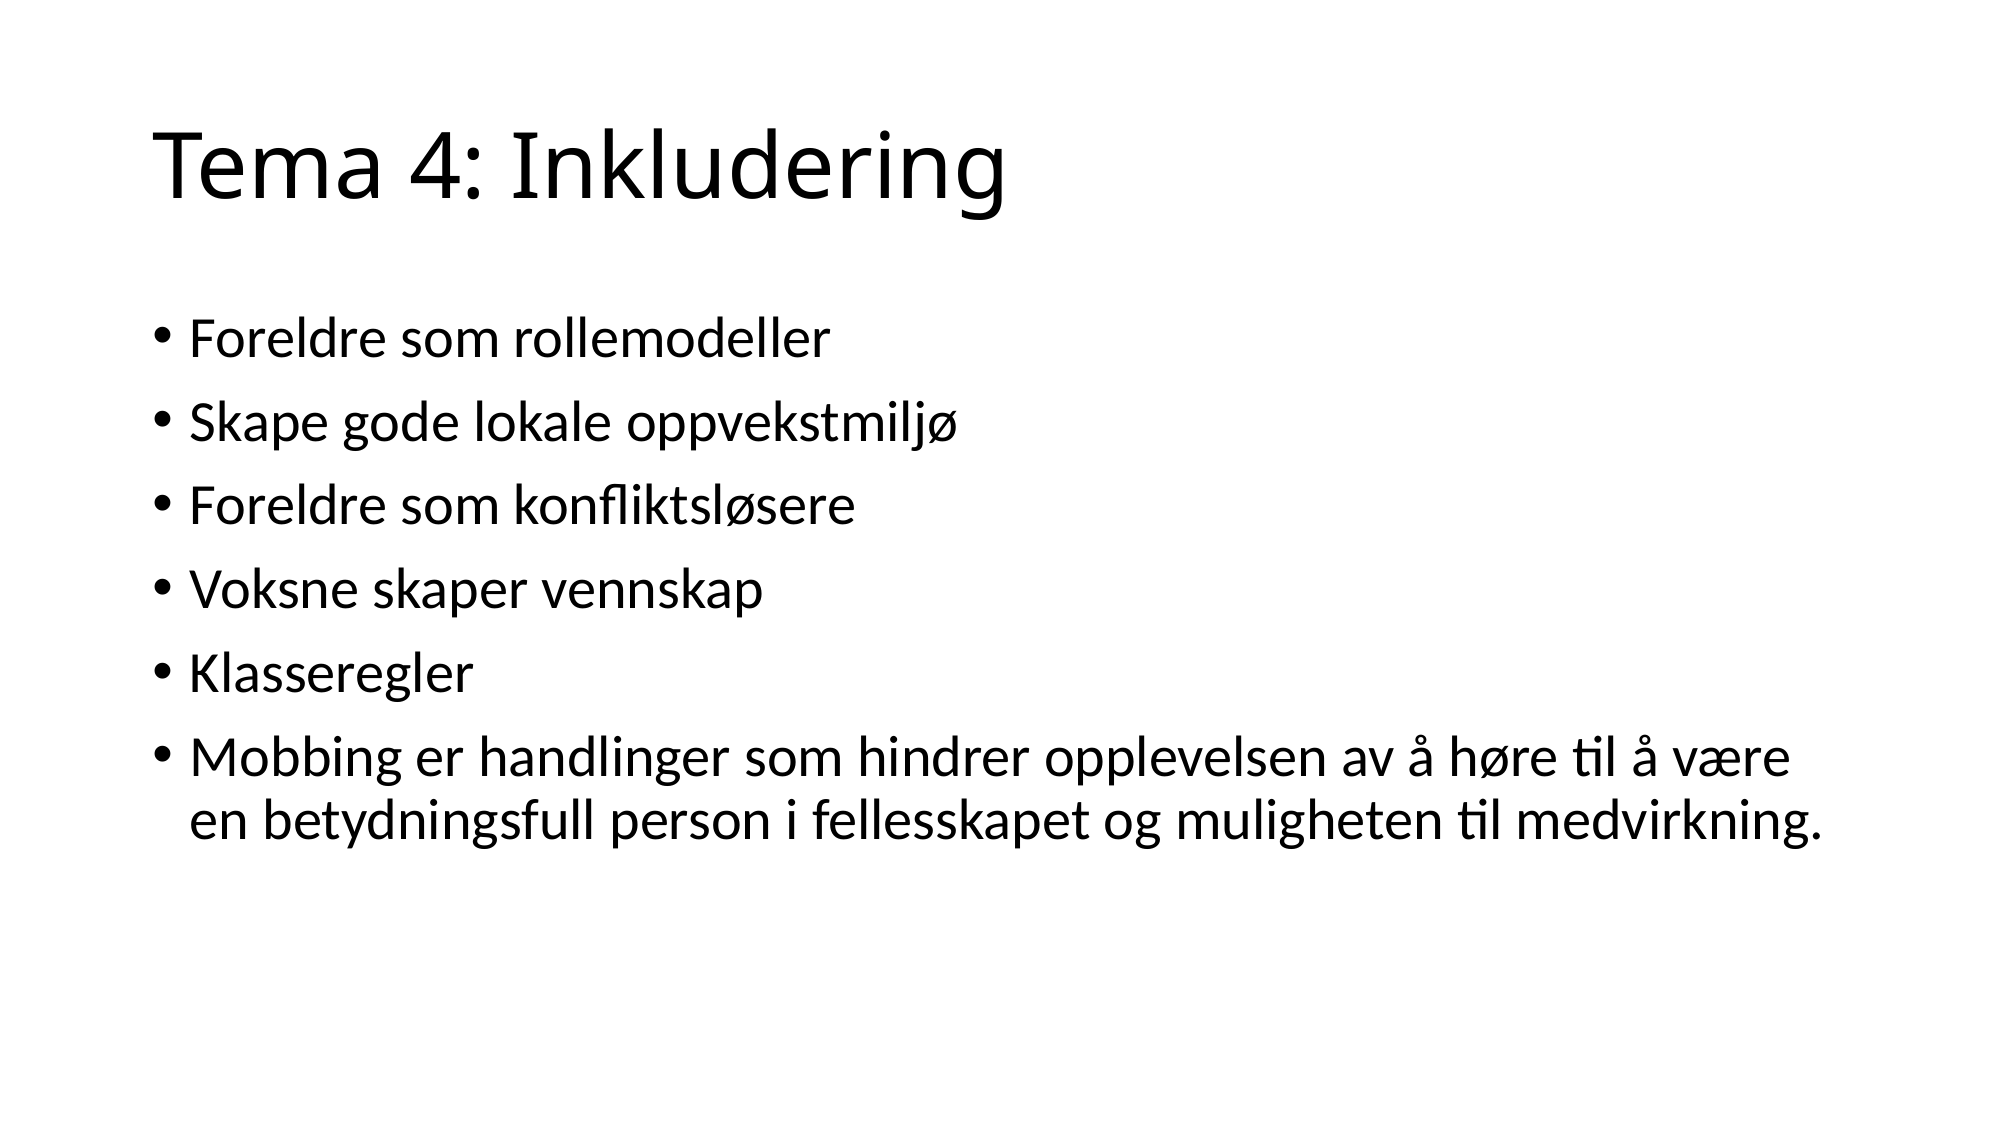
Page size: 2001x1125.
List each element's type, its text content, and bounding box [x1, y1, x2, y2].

list Foreldre som rollemodeller Skape gode lokale oppvekstmiljø Foreldre som konfliktsløsere Voksne skaper vennskap Klasseregler Mobbing er handlinger som hindrer opplevelsen av å høre til å være en betydningsfull person i fellesskapet og muligheten til medvirkning. [137, 299, 1863, 1014]
title Tema 4: Inkludering [137, 59, 1863, 278]
